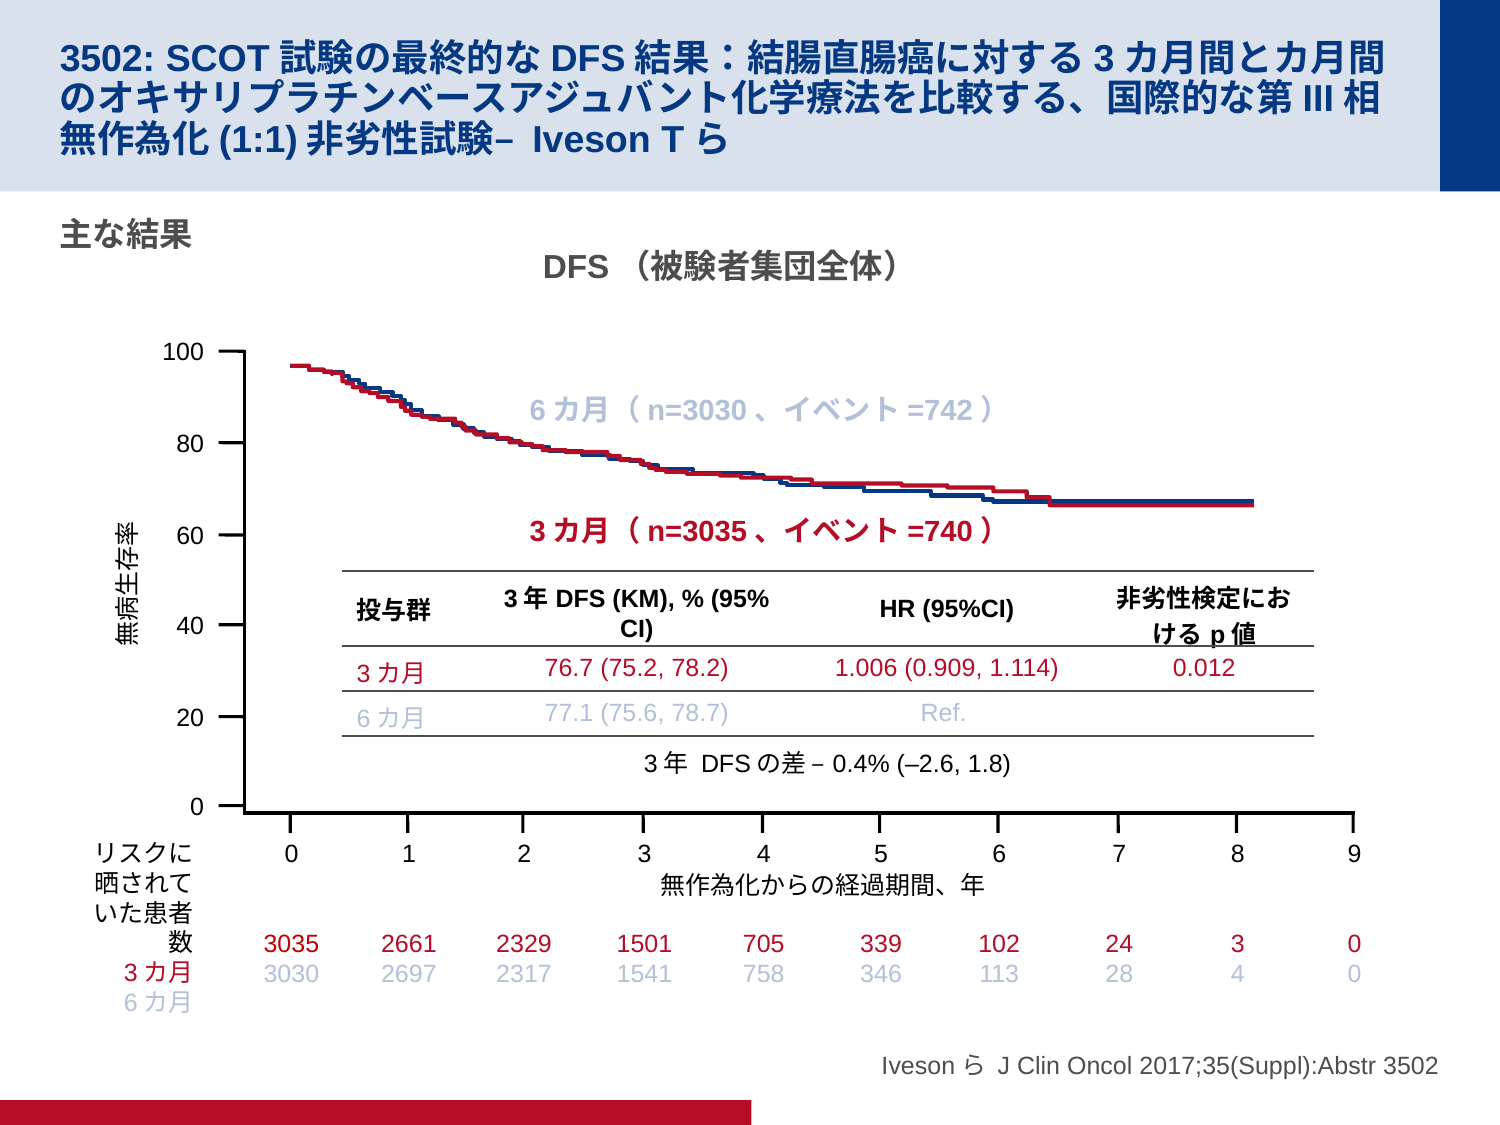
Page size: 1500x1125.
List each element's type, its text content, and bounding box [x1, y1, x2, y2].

text_box 主な結果 [59, 205, 1441, 288]
text_box DFS（被験者集団全体） [528, 237, 966, 293]
list Ivesonら J Clin Oncol 2017;35(Suppl):Abstr 3502 [737, 999, 1441, 1080]
title 3502: SCOT試験の最終的なDFS結果：結腸直腸癌に対する3カ月間とカ月間のオキサリプラチンベースアジュバント化学療法を比較する、国際的な第III相無作為化(1:1)非劣性試験– Iveson Tら [59, 29, 1412, 162]
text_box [65, 327, 1377, 998]
